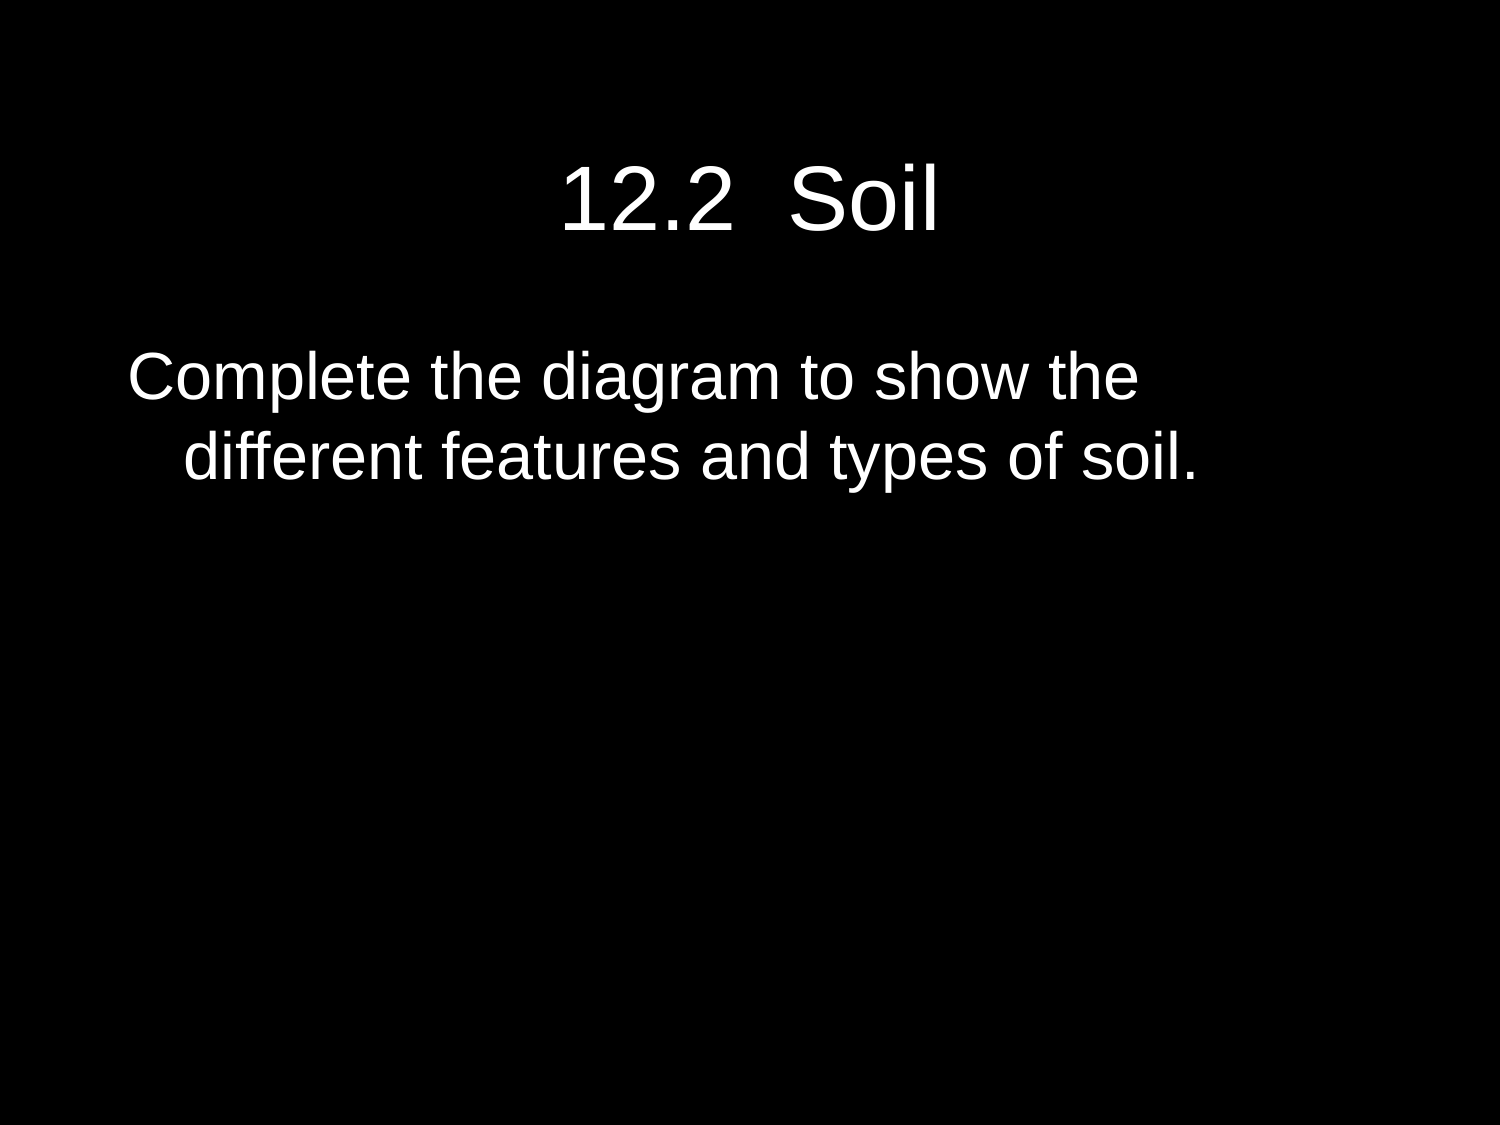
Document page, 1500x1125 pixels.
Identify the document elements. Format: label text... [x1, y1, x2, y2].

list Complete the diagram to show the different features and types of soil. [112, 324, 1388, 1001]
title 12.2 Soil [112, 99, 1388, 288]
